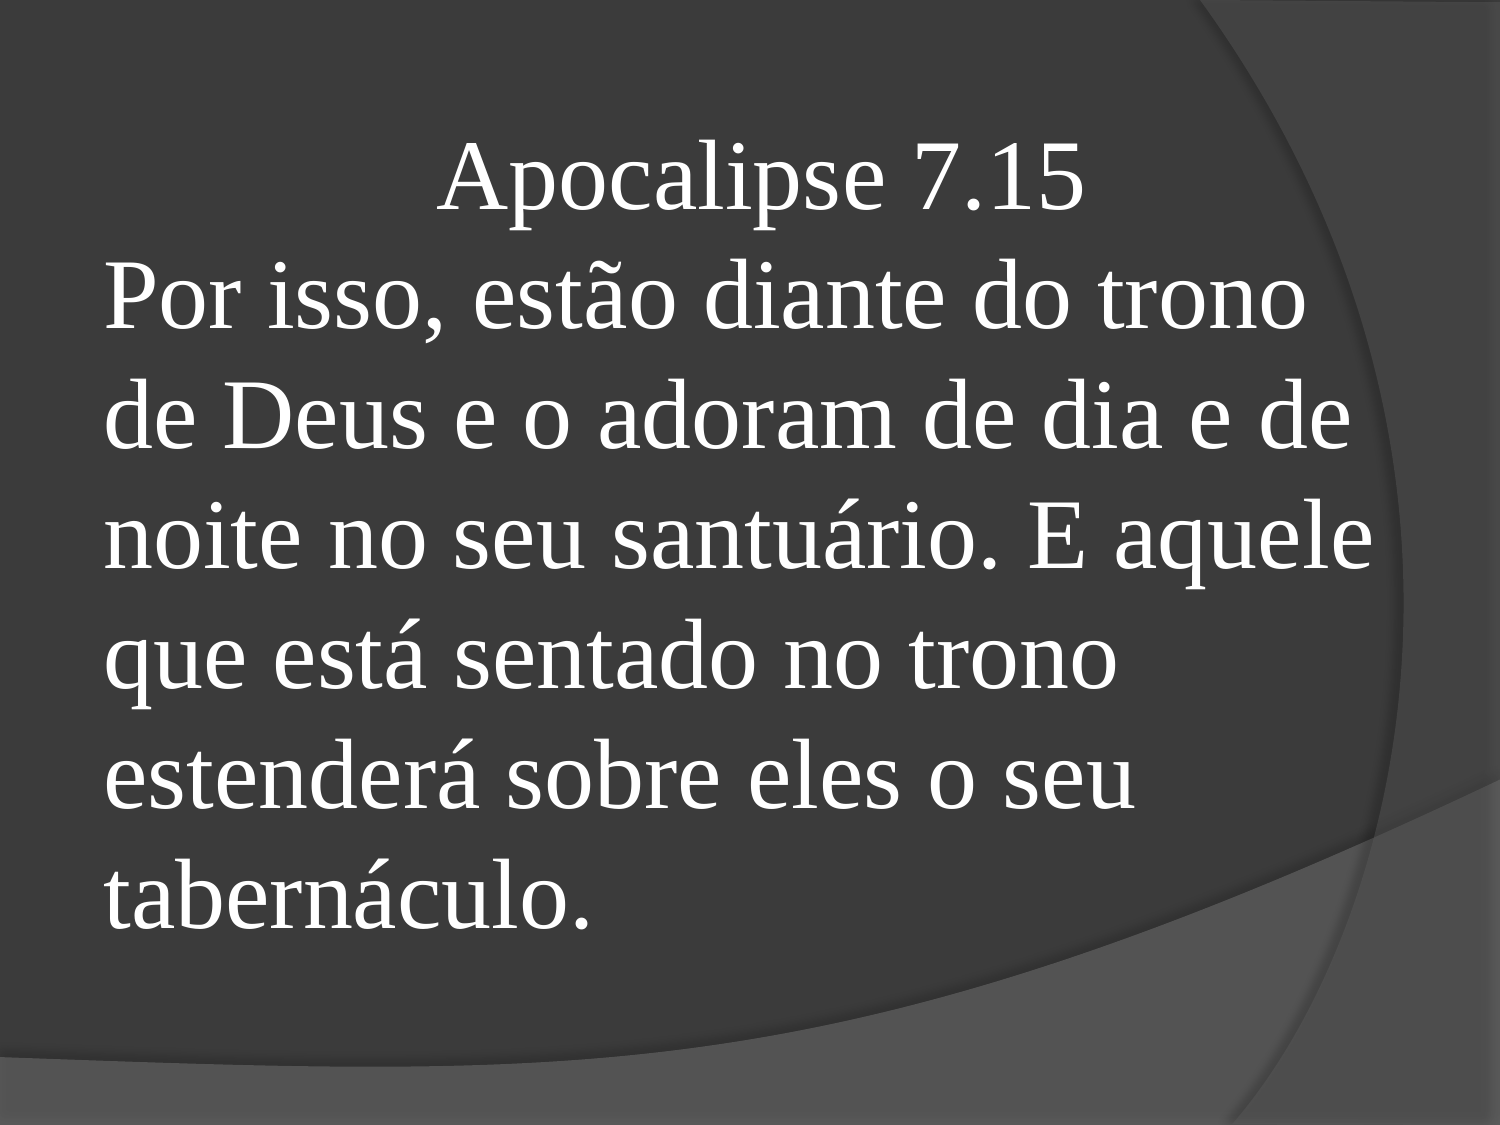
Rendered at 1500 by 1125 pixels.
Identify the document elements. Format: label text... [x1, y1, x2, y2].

text_box Apocalipse 7.15 Por isso, estão diante do trono de Deus e o adoram de dia e de noite no seu santuário. E aquele que está sentado no trono estenderá sobre eles o seu tabernáculo. [88, 101, 1436, 1125]
